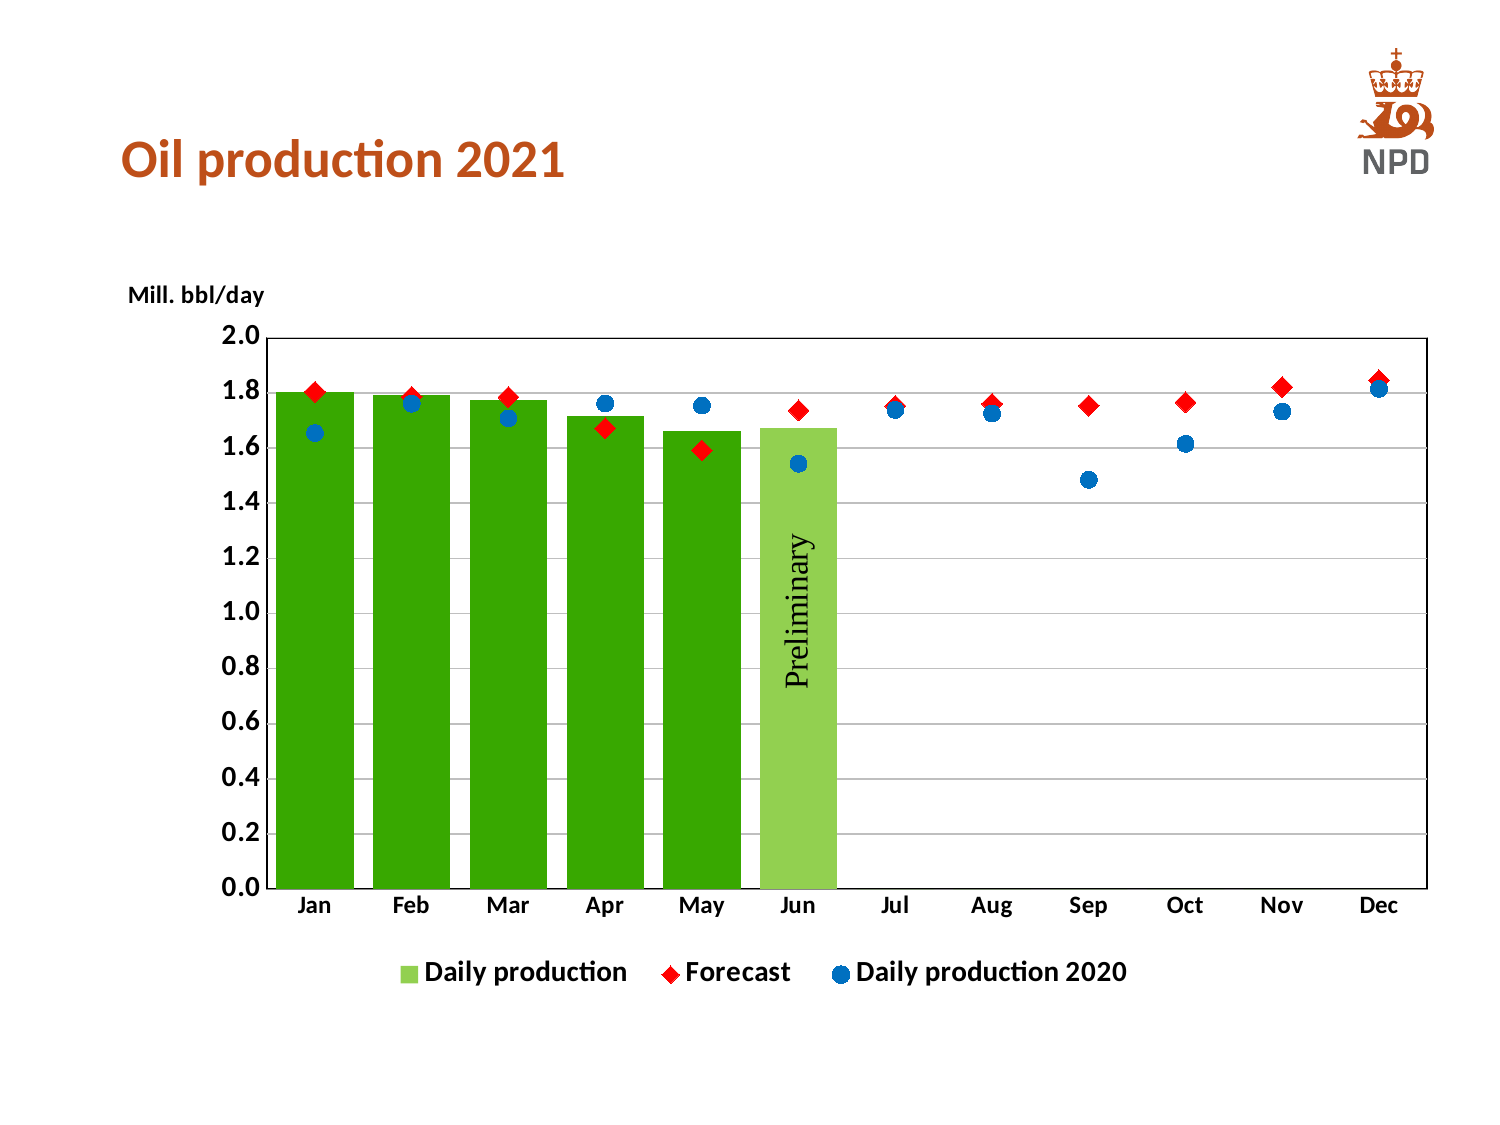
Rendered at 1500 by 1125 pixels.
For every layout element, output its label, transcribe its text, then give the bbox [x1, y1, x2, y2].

title Oil production 2021 [106, 48, 1398, 197]
chart [99, 219, 1430, 1018]
picture [1398, 48, 1434, 174]
